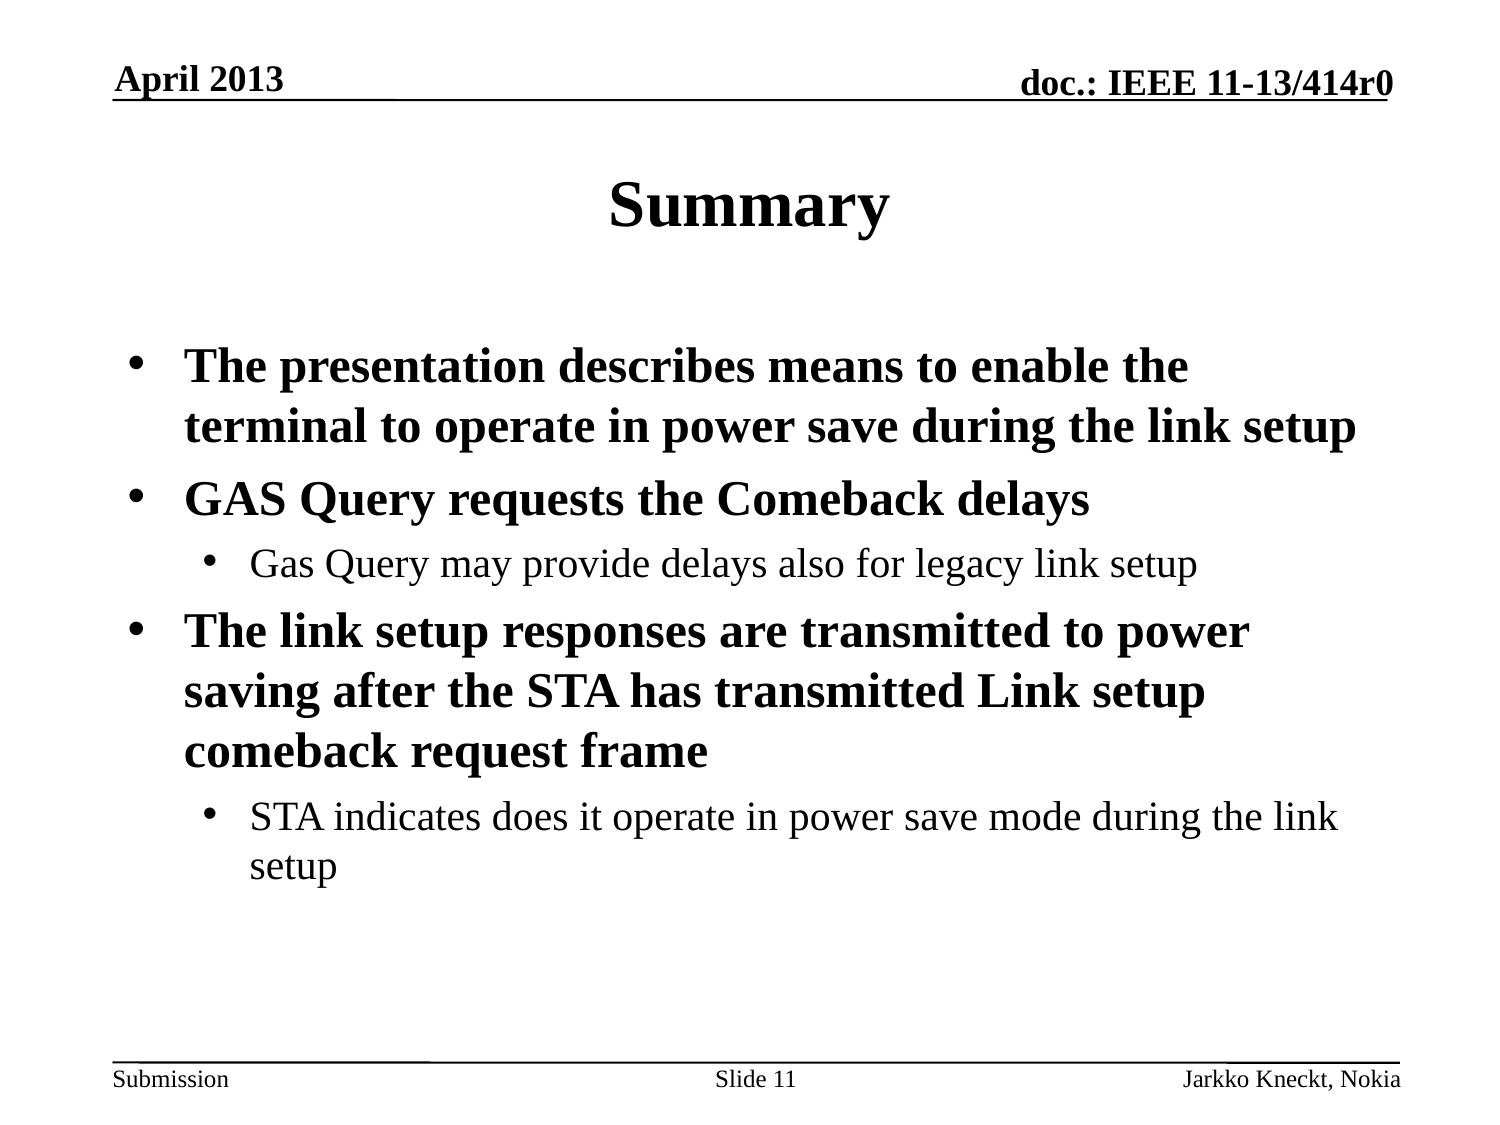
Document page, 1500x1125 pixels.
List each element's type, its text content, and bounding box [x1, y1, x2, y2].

title Summary [112, 112, 1388, 288]
list The presentation describes means to enable the terminal to operate in power save during the link setup GAS Query requests the Comeback delays Gas Query may provide delays also for legacy link setup The link setup responses are transmitted to power saving after the STA has transmitted Link setup comeback request frame STA indicates does it operate in power save mode during the link setup [112, 324, 1388, 1000]
footer Jarkko Kneckt, Nokia [878, 1061, 1402, 1093]
slide_number Slide 11 [712, 1061, 800, 1123]
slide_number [114, 54, 423, 100]
